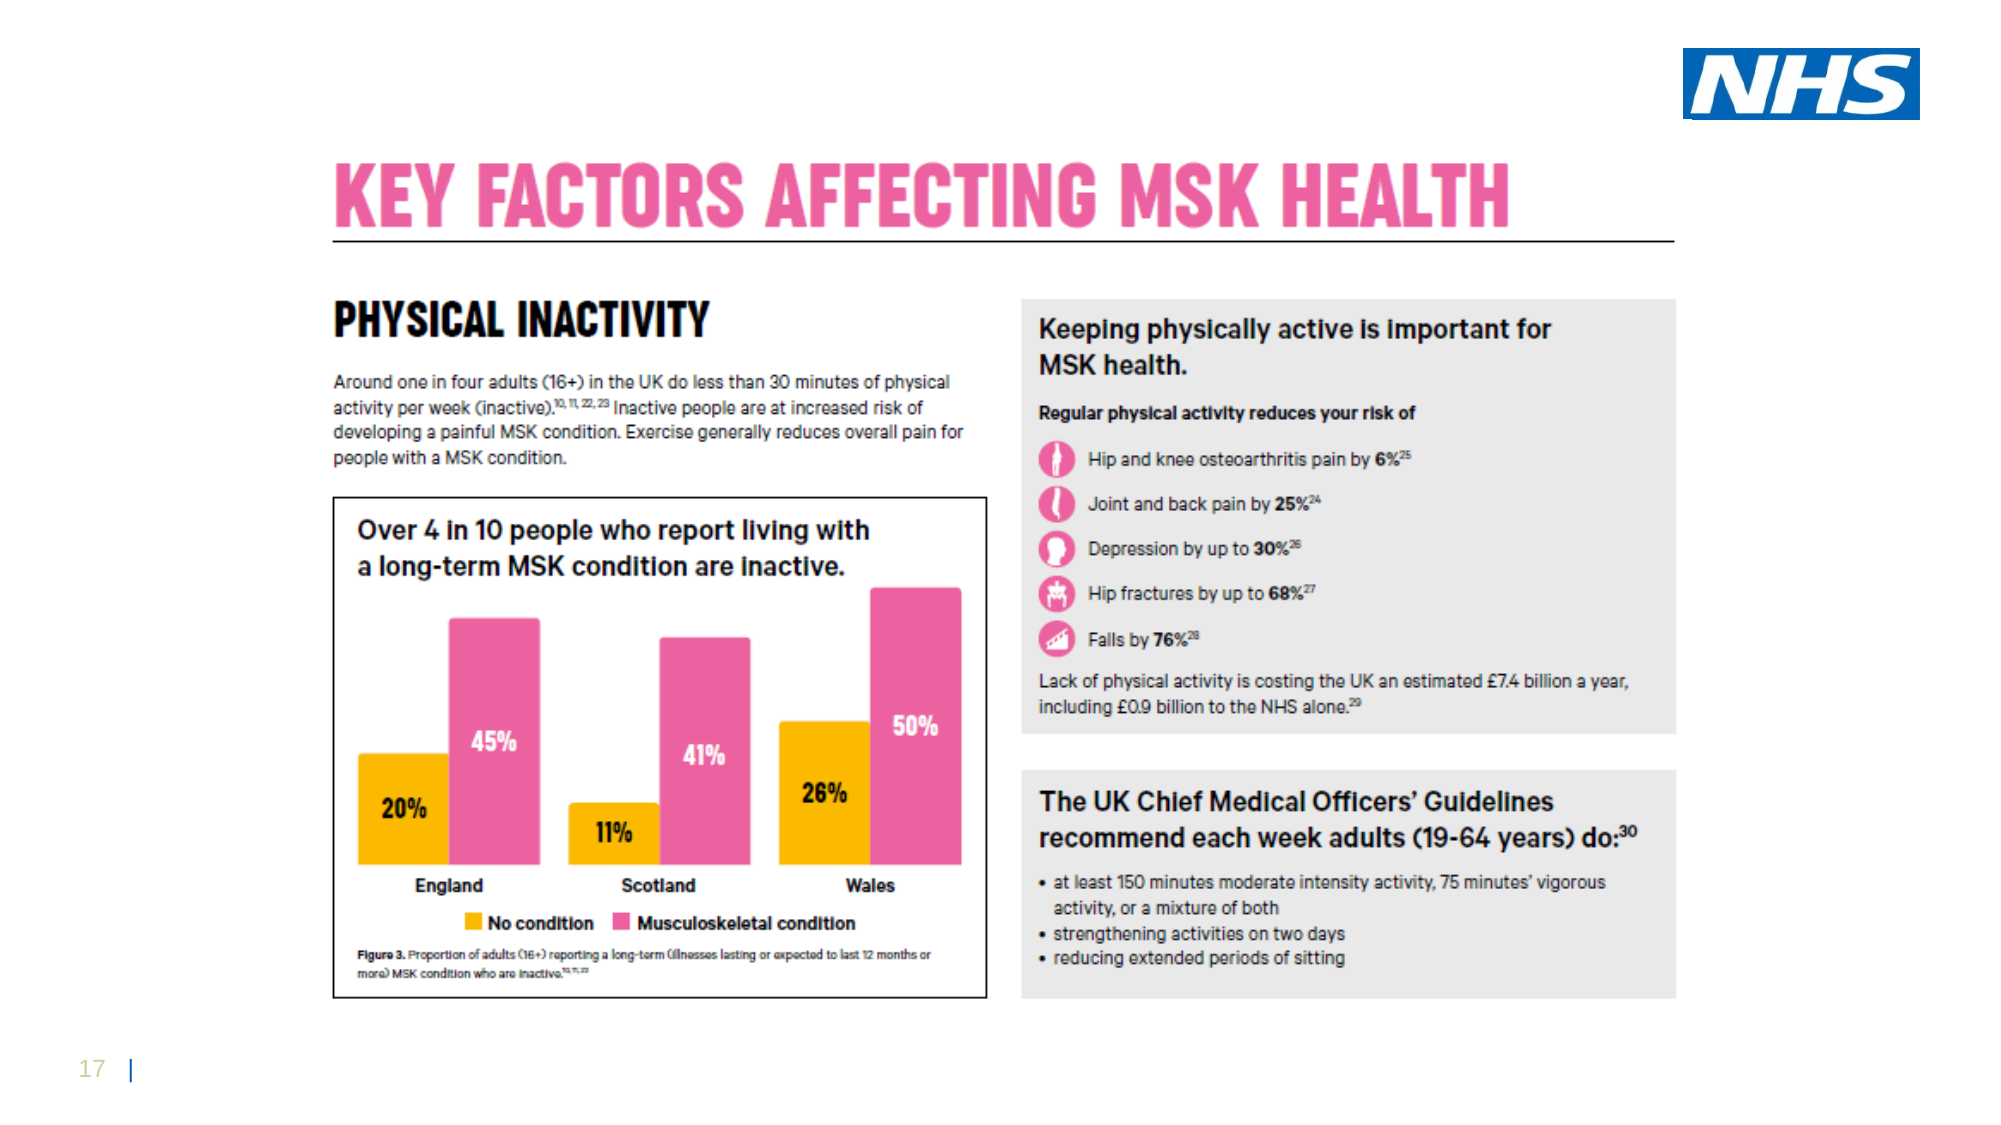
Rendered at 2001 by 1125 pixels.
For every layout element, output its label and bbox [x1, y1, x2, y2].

picture [320, 48, 1920, 1023]
